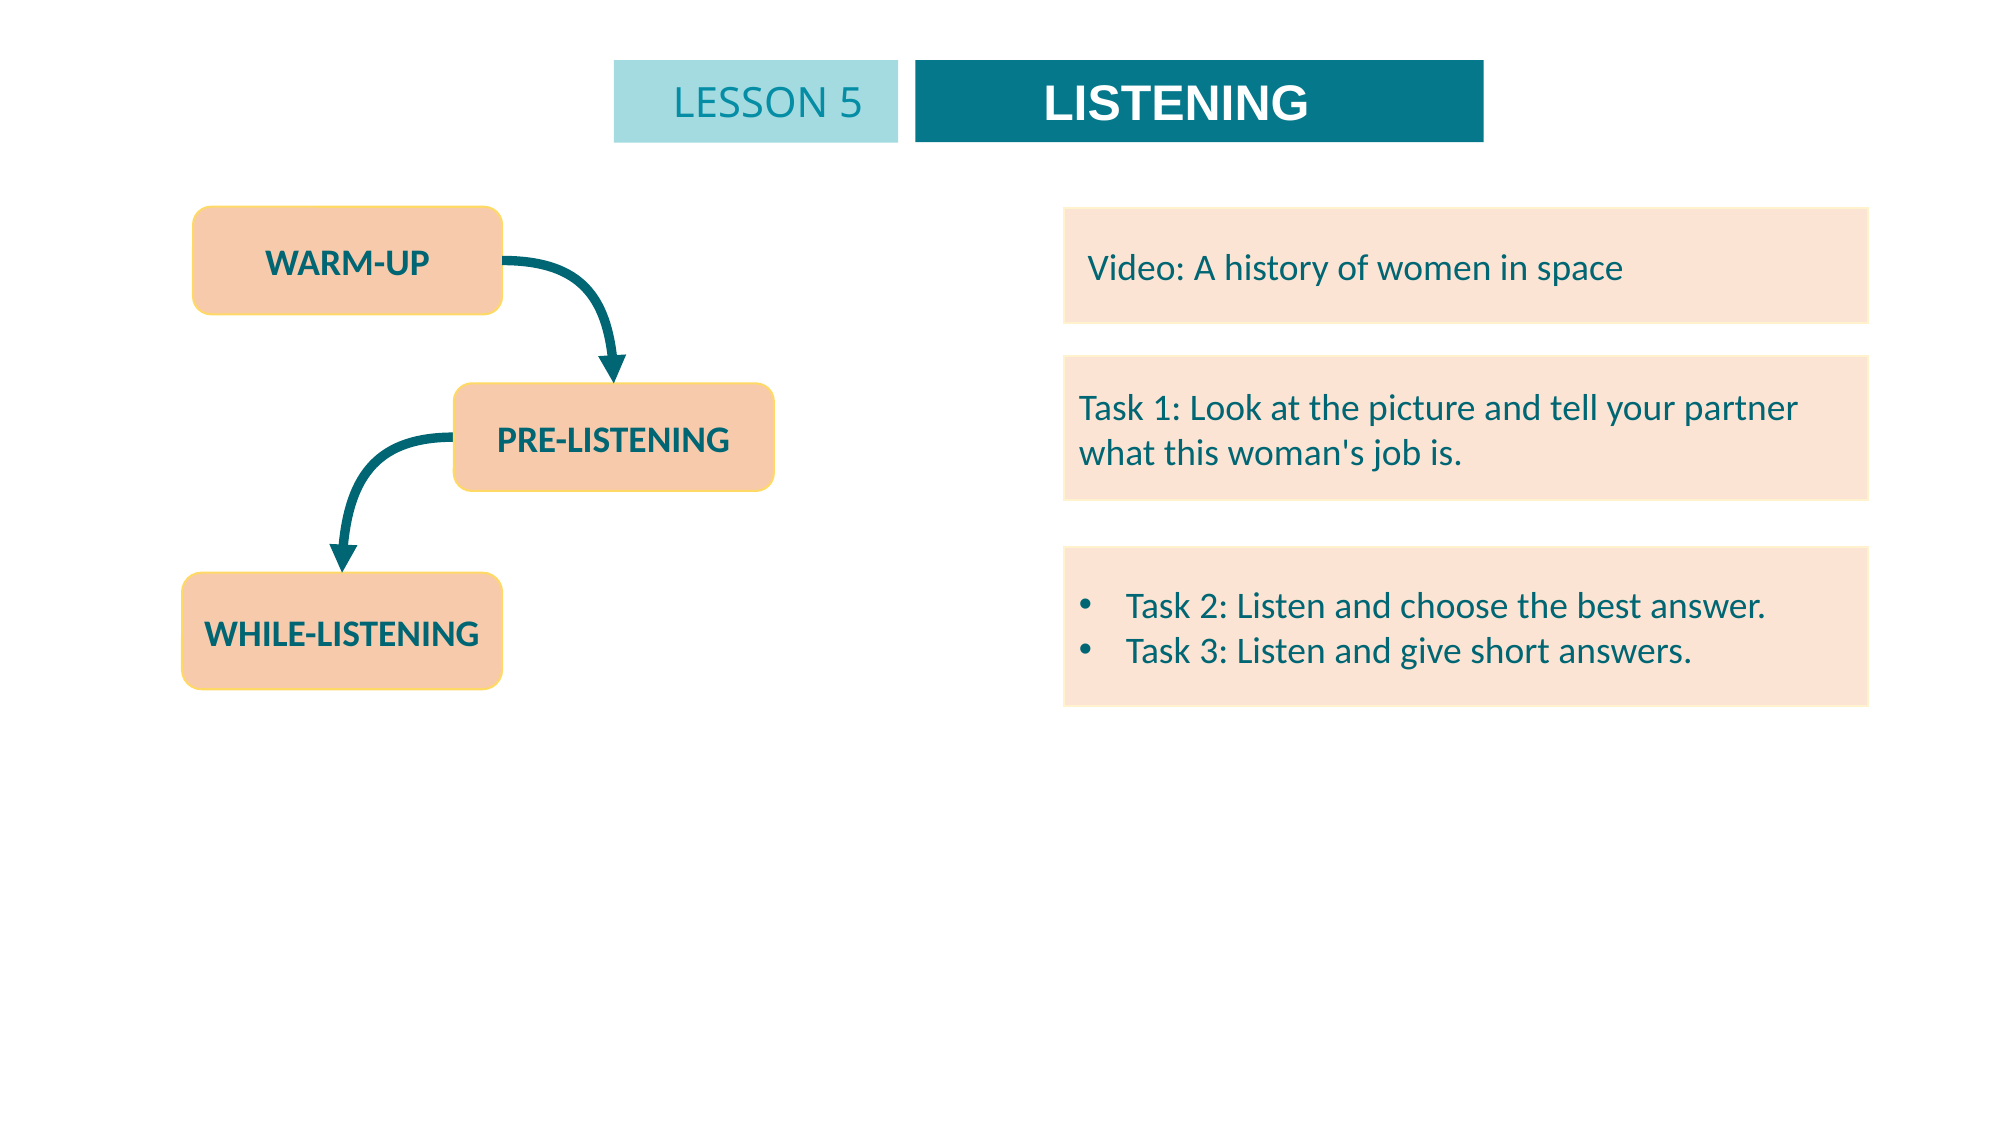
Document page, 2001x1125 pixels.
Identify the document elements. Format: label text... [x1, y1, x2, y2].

text_box Task 1: Look at the picture and tell your partner what this woman's job is. [1063, 356, 1869, 501]
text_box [501, 260, 615, 384]
text_box [915, 60, 1484, 143]
text_box [613, 60, 899, 68]
text_box WARM-UP [192, 206, 503, 315]
text_box LESSON 5 [504, 68, 915, 134]
text_box Video: A history of women in space [1063, 208, 1869, 324]
text_box [613, 134, 899, 143]
text_box LISTENING [1007, 62, 1347, 138]
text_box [341, 436, 455, 573]
text_box WHILE-LISTENING [182, 572, 503, 690]
text_box PRE-LISTENING [453, 383, 774, 491]
text_box [750, 360, 1063, 500]
text_box Task 2: Listen and choose the best answer. Task 3: Listen and give short answers. [1063, 546, 1869, 707]
